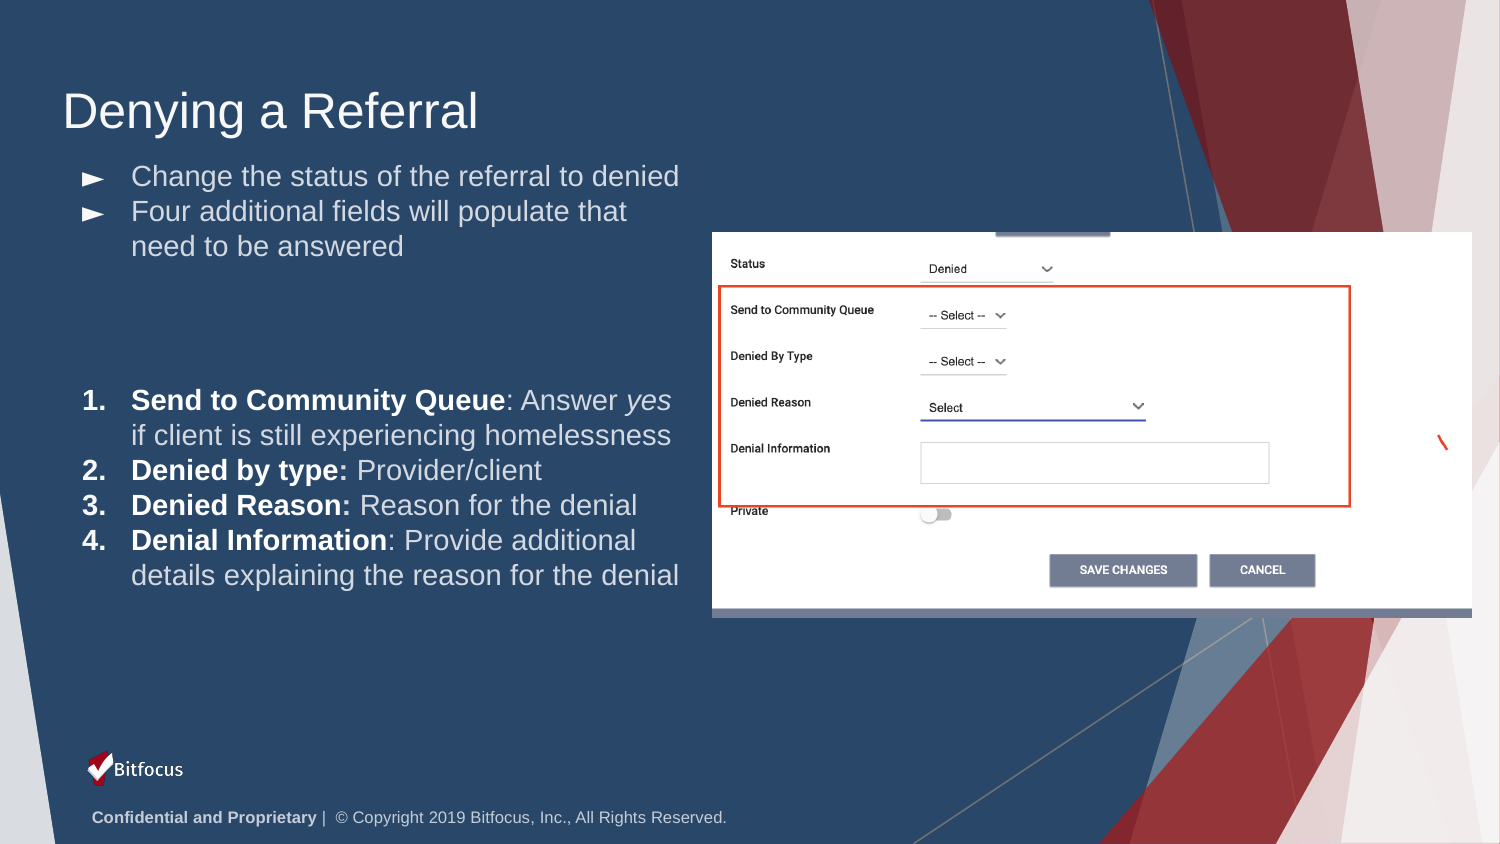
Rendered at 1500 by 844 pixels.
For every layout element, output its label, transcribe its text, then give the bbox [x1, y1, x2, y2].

picture [712, 232, 1472, 618]
picture [85, 748, 188, 788]
title Denying a Referral [51, 72, 1449, 167]
list Change the status of the referral to denied Four additional fields will populate that need to be answered Send to Community Queue: Answer yes if client is still experiencing homelessness Denied by type: Provider/client Denied Reason: Reason for the denial Denial Information: Provide additional details explaining the reason for the denial [44, 151, 699, 708]
